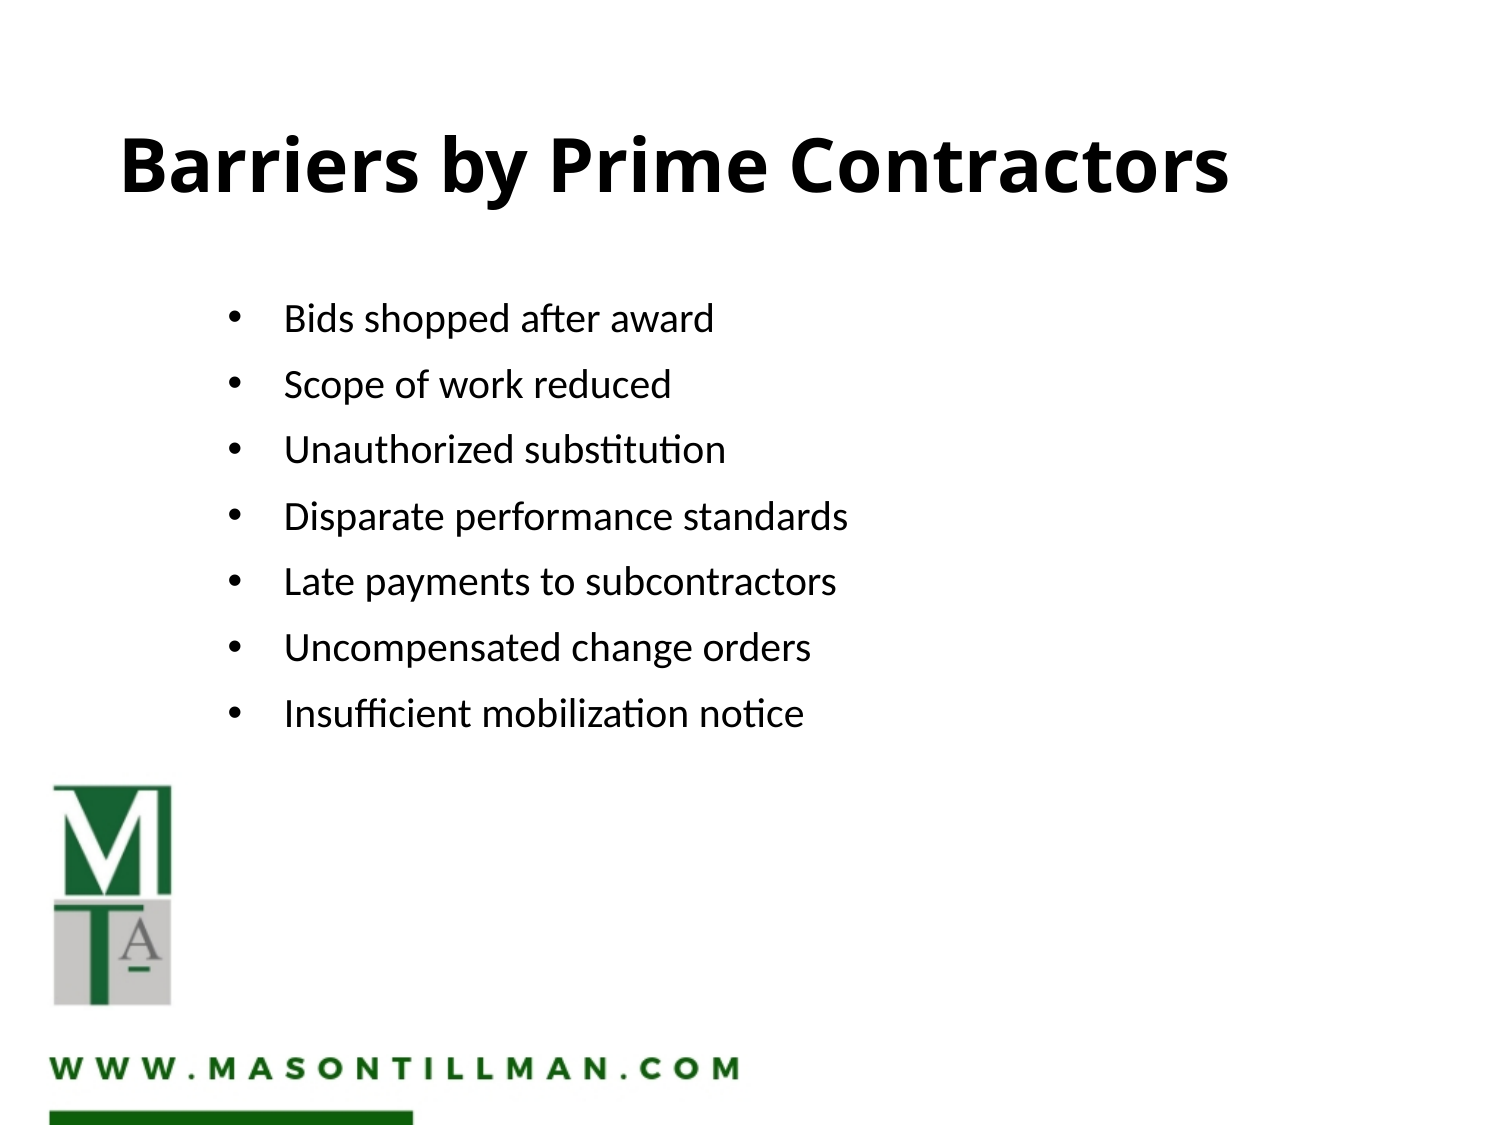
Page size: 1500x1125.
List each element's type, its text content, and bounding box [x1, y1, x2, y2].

picture [0, 0, 1500, 1125]
list Bids shopped after award Scope of work reduced Unauthorized substitution Disparate performance standards Late payments to subcontractors Uncompensated change orders Insufficient mobilization notice [212, 288, 1397, 925]
title Barriers by Prime Contractors [103, 59, 1397, 278]
